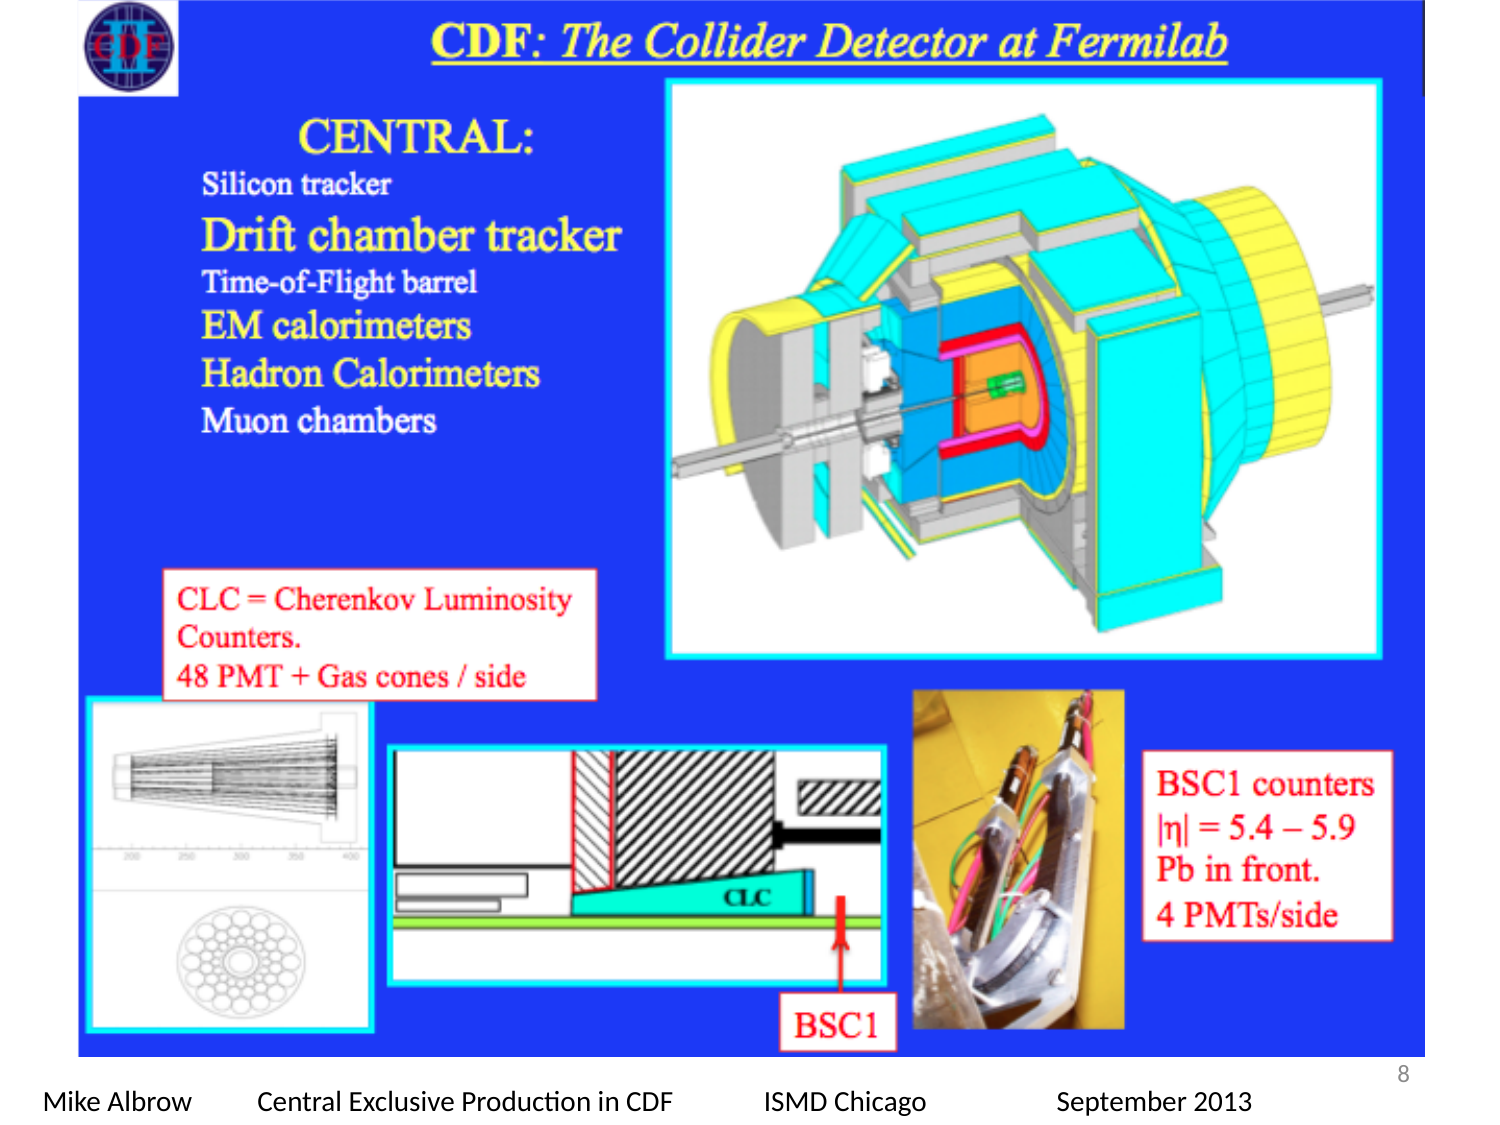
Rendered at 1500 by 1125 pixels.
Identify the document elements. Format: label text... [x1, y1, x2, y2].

picture [76, 0, 1426, 1057]
slide_number 8 [1074, 1064, 1425, 1103]
